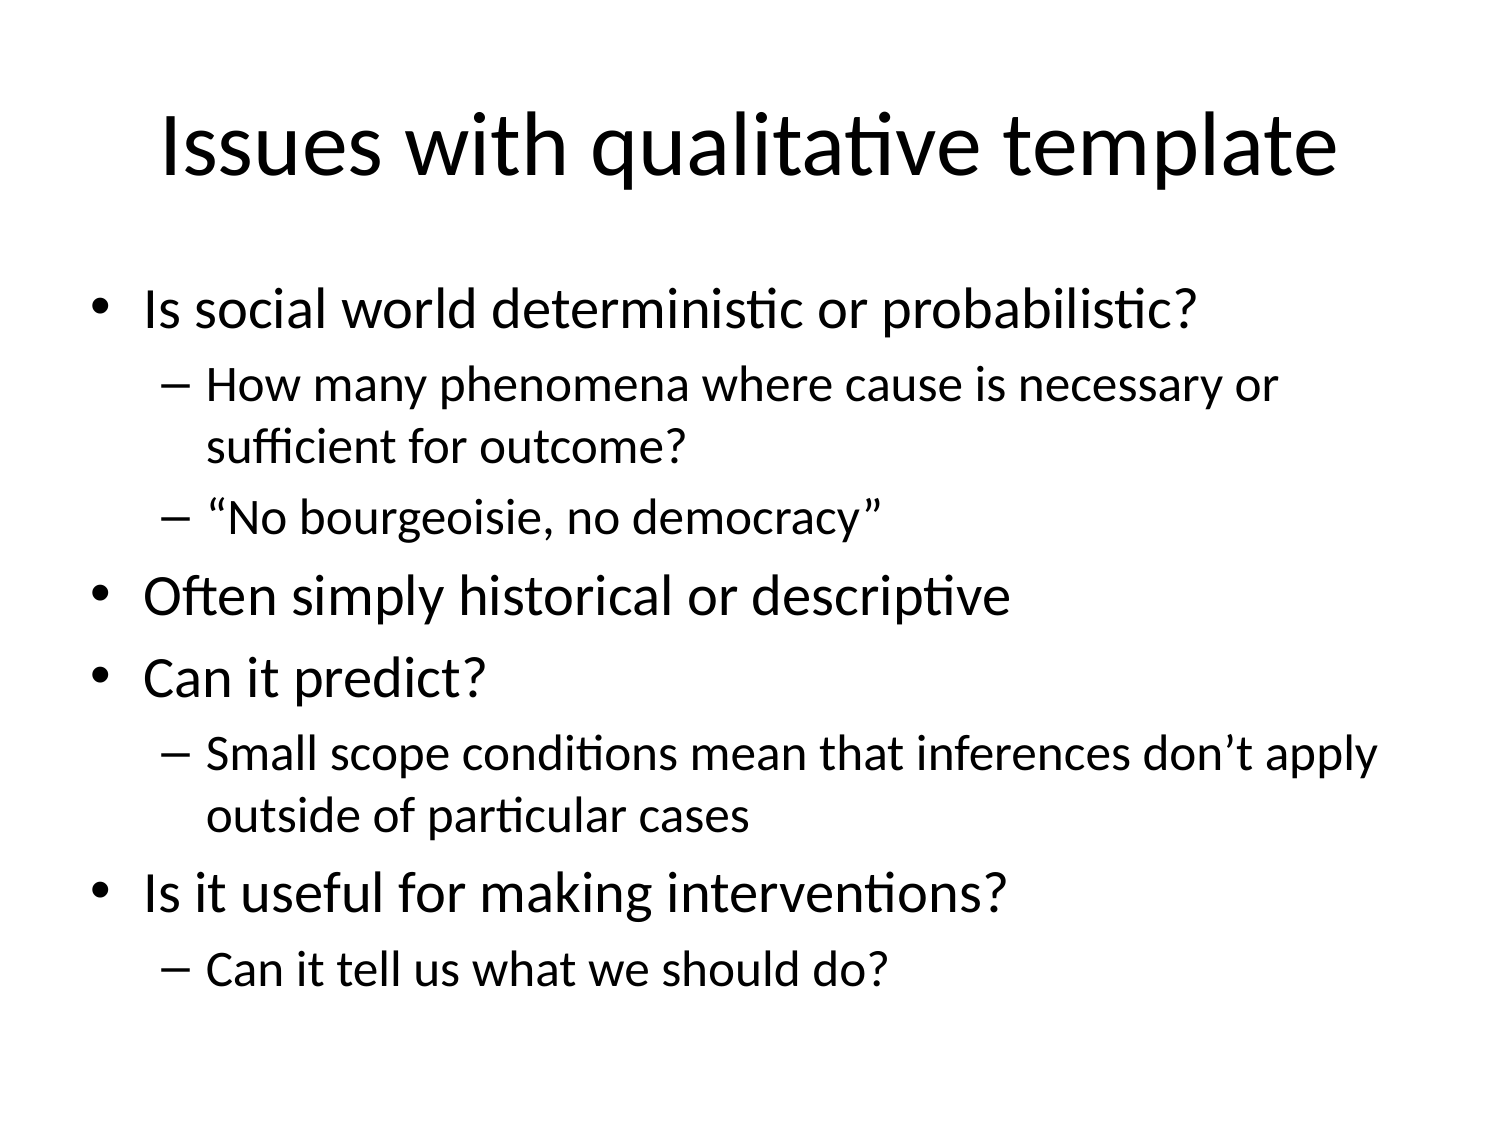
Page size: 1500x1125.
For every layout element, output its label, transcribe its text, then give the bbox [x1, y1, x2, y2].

title Issues with qualitative template [75, 45, 1425, 233]
list Is social world deterministic or probabilistic? How many phenomena where cause is necessary or sufficient for outcome? “No bourgeoisie, no democracy” Often simply historical or descriptive Can it predict? Small scope conditions mean that inferences don’t apply outside of particular cases Is it useful for making interventions? Can it tell us what we should do? [75, 262, 1425, 1005]
